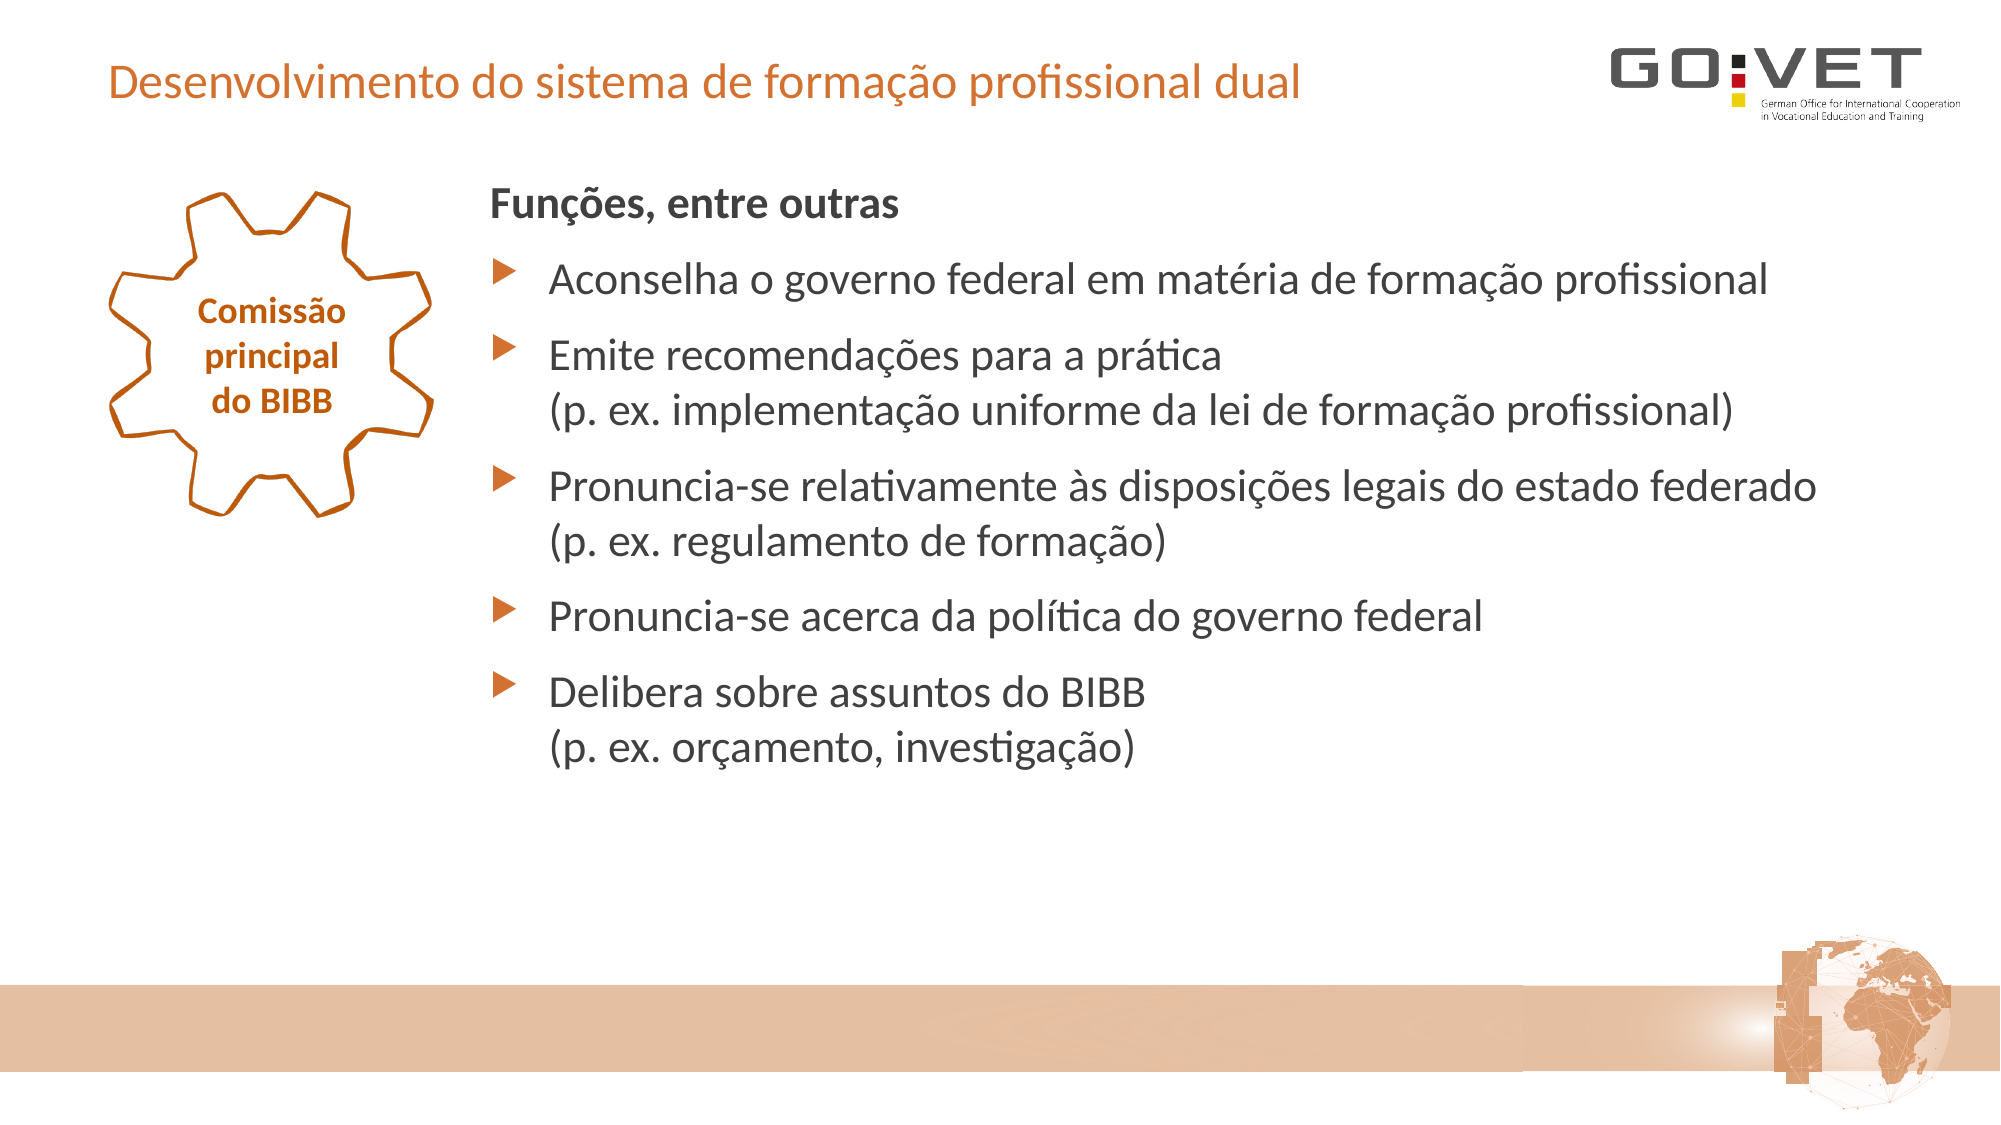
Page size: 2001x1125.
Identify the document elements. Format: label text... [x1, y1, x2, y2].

picture [1611, 48, 1960, 122]
title Desenvolvimento do sistema de formação profissional dual [108, 48, 1585, 122]
list Funções, entre outras Aconselha o governo federal em matéria de formação profissional Emite recomendações para a prática (p. ex. implementação uniforme da lei de formação profissional) Pronuncia-se relativamente às disposições legais do estado federado (p. ex. regulamento de formação) Pronuncia-se acerca da política do governo federal Delibera sobre assuntos do BIBB (p. ex. orçamento, investigação) [490, 172, 1946, 929]
picture [107, 191, 434, 518]
